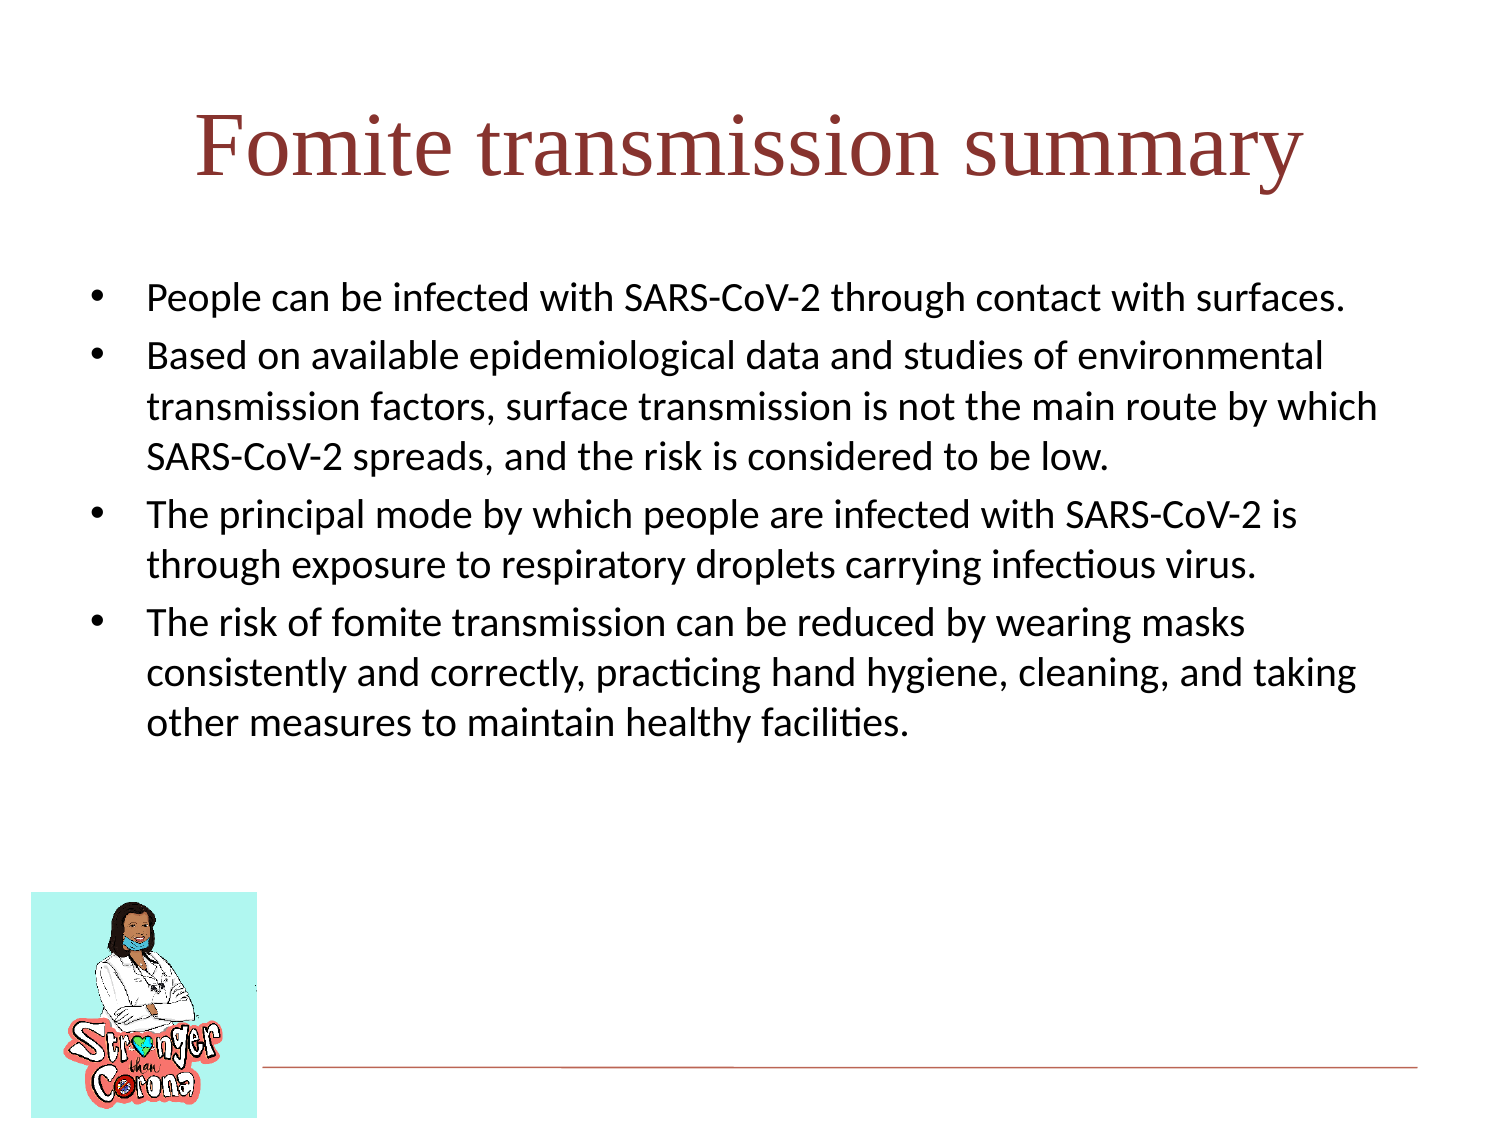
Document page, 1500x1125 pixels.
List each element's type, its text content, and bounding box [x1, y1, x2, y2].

title Fomite transmission summary [74, 44, 1426, 233]
picture [31, 892, 257, 1118]
list People can be infected with SARS-CoV-2 through contact with surfaces. Based on available epidemiological data and studies of environmental transmission factors, surface transmission is not the main route by which SARS-CoV-2 spreads, and the risk is considered to be low. The principal mode by which people are infected with SARS-CoV-2 is through exposure to respiratory droplets carrying infectious virus. The risk of fomite transmission can be reduced by wearing masks consistently and correctly, practicing hand hygiene, cleaning, and taking other measures to maintain healthy facilities. [74, 262, 1426, 1006]
